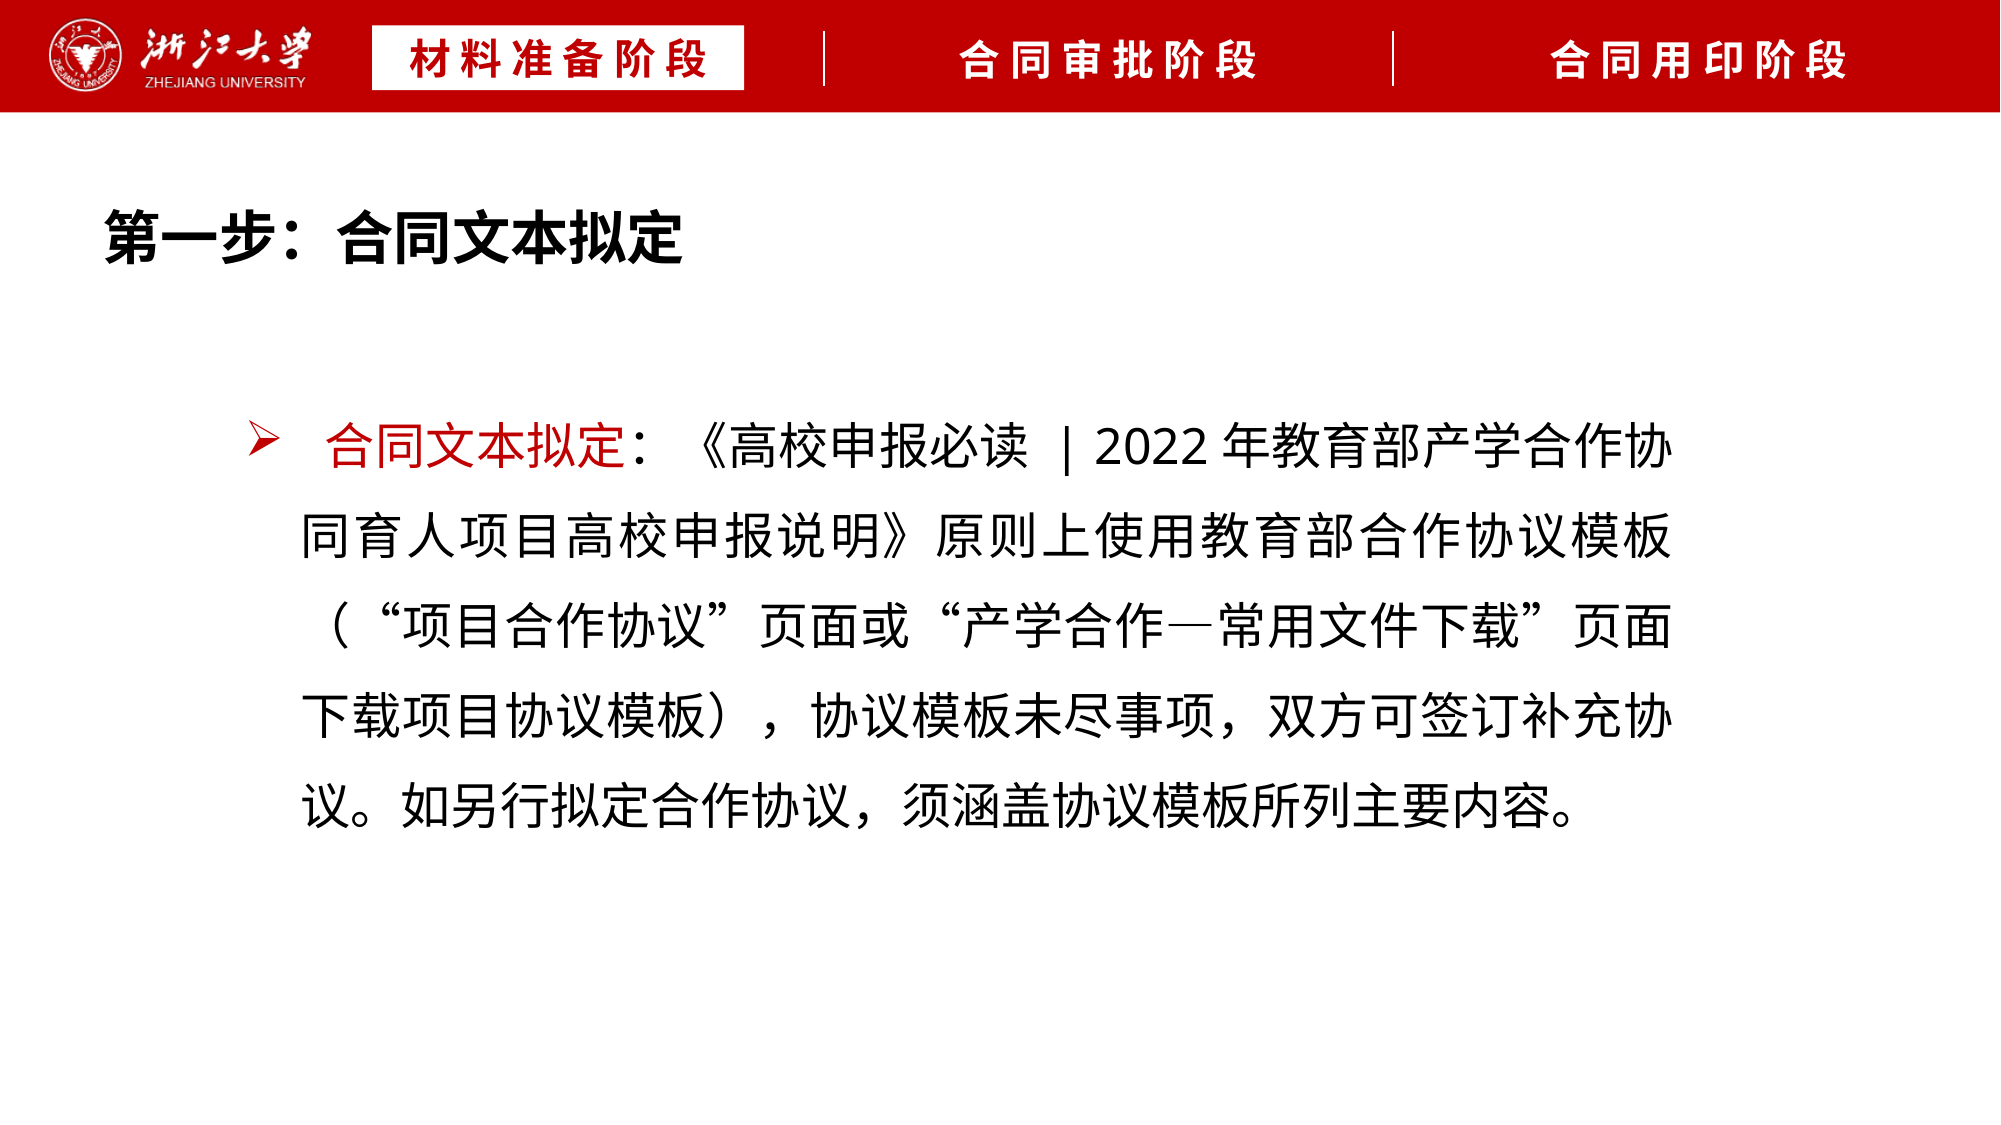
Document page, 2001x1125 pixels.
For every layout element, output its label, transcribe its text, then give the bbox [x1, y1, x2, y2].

text_box [0, 0, 2000, 113]
picture [49, 16, 323, 96]
text_box 合 同 审 批 阶 段 [935, 26, 1281, 92]
text_box 第一步：合同文本拟定 [87, 193, 1393, 279]
text_box 合 同 用 印 阶 段 [1503, 26, 1894, 92]
text_box 材 料 准 备 阶 段 [372, 25, 745, 91]
text_box 合同文本拟定：《高校申报必读 | 2022年教育部产学合作协同育人项目高校申报说明》原则上使用教育部合作协议模板（“项目合作协议”页面或“产学合作—常用文件下载”页面下载项目协议模板），协议模板未尽事项，双方可签订补充协议。如另行拟定合作协议，须涵盖协议模板所列主要内容。 [229, 377, 1689, 888]
